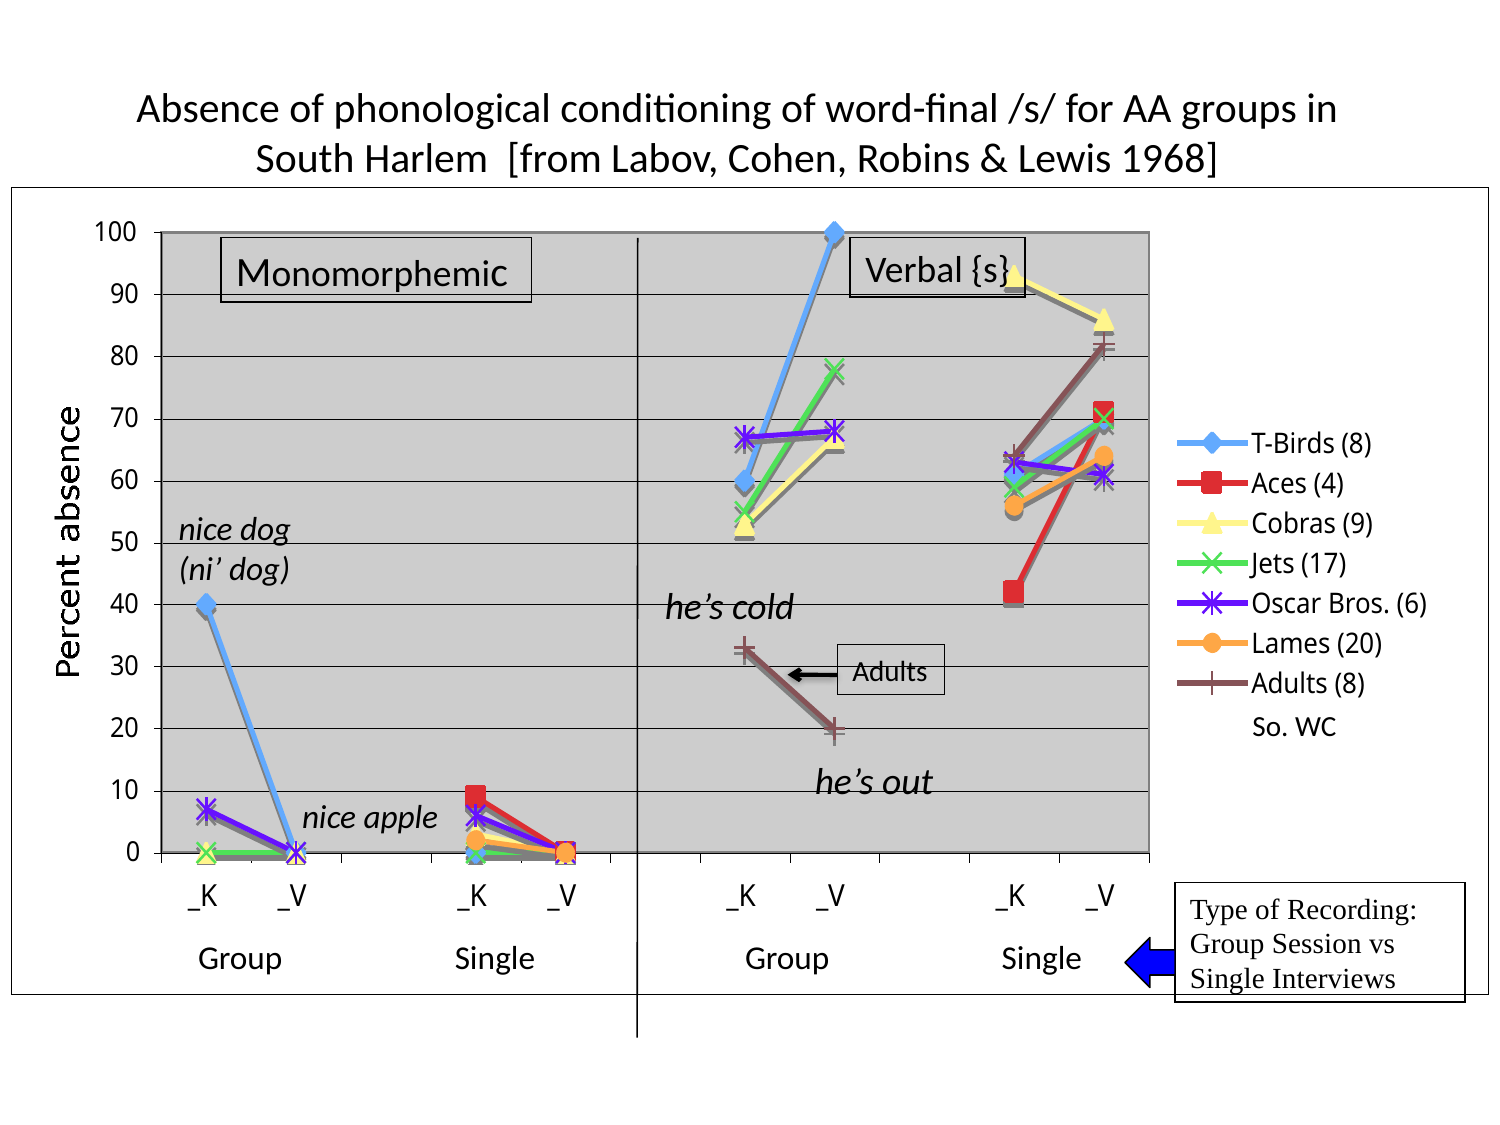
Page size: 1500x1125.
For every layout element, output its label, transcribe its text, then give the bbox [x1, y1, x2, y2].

title Absence of phonological conditioning of word-final /s/ for AA groups in South Harlem [from Labov, Cohen, Robins & Lewis 1968] [99, 37, 1375, 173]
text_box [0, 174, 1500, 1007]
